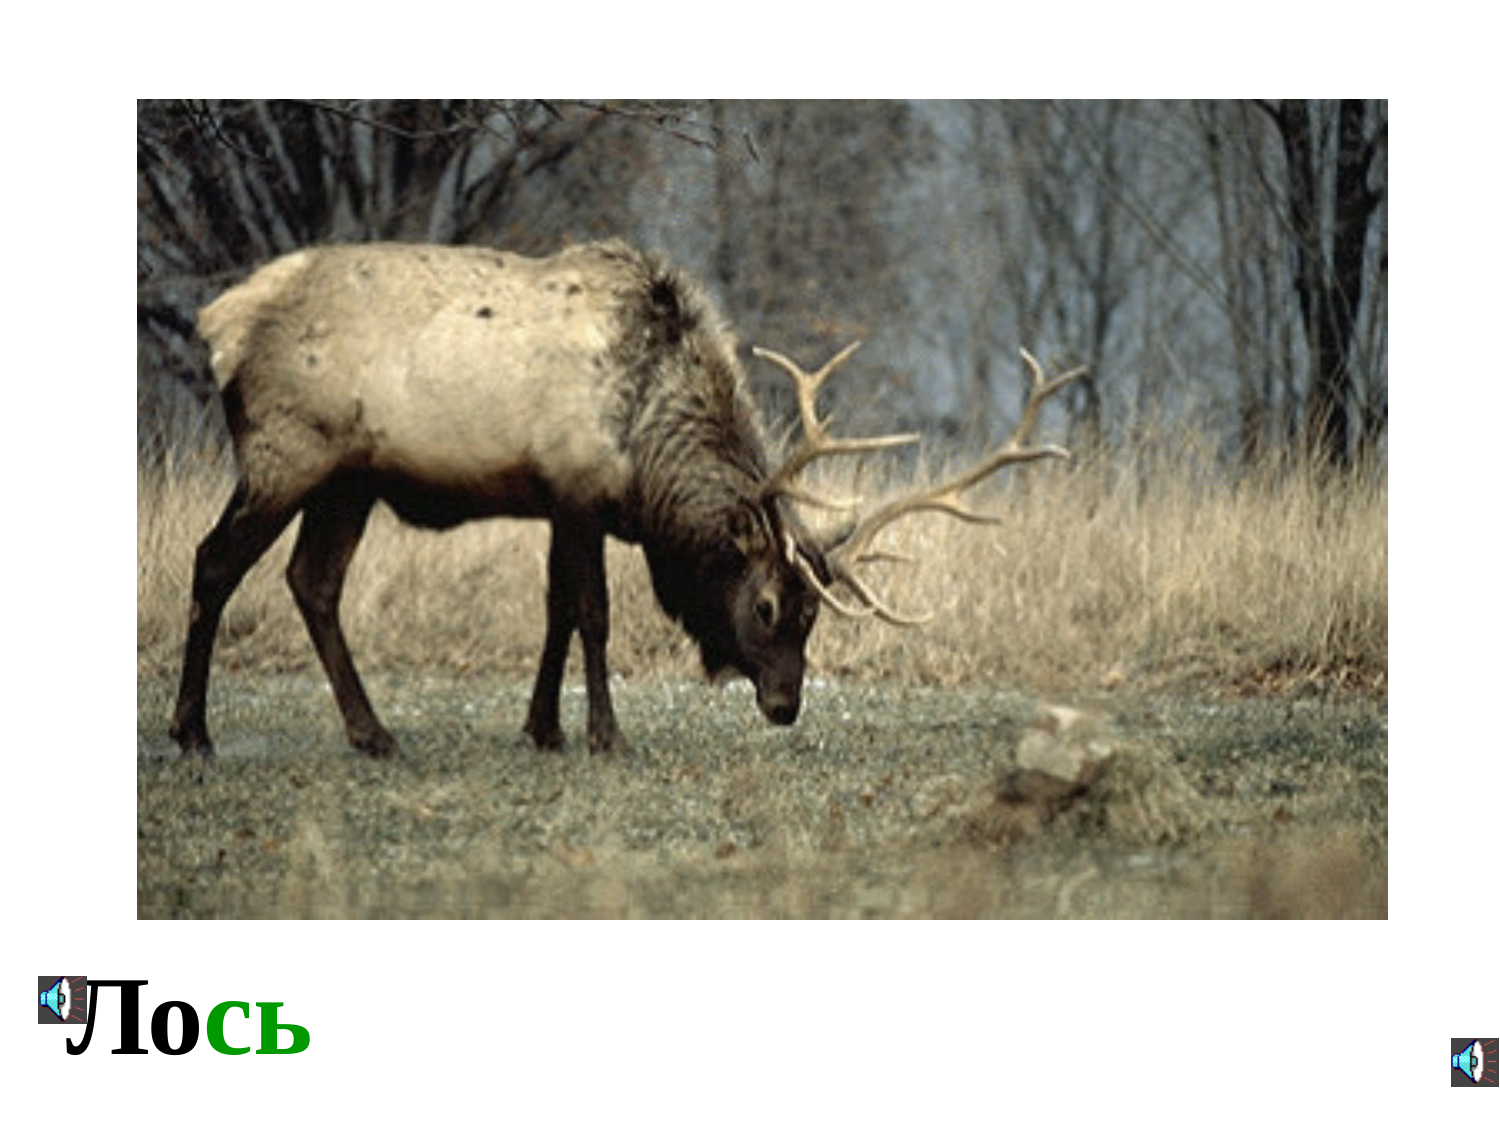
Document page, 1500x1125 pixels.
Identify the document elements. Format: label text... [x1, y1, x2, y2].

picture [137, 99, 1388, 921]
picture [37, 974, 88, 1026]
picture [1449, 1037, 1500, 1088]
text_box Лось [51, 934, 328, 1085]
